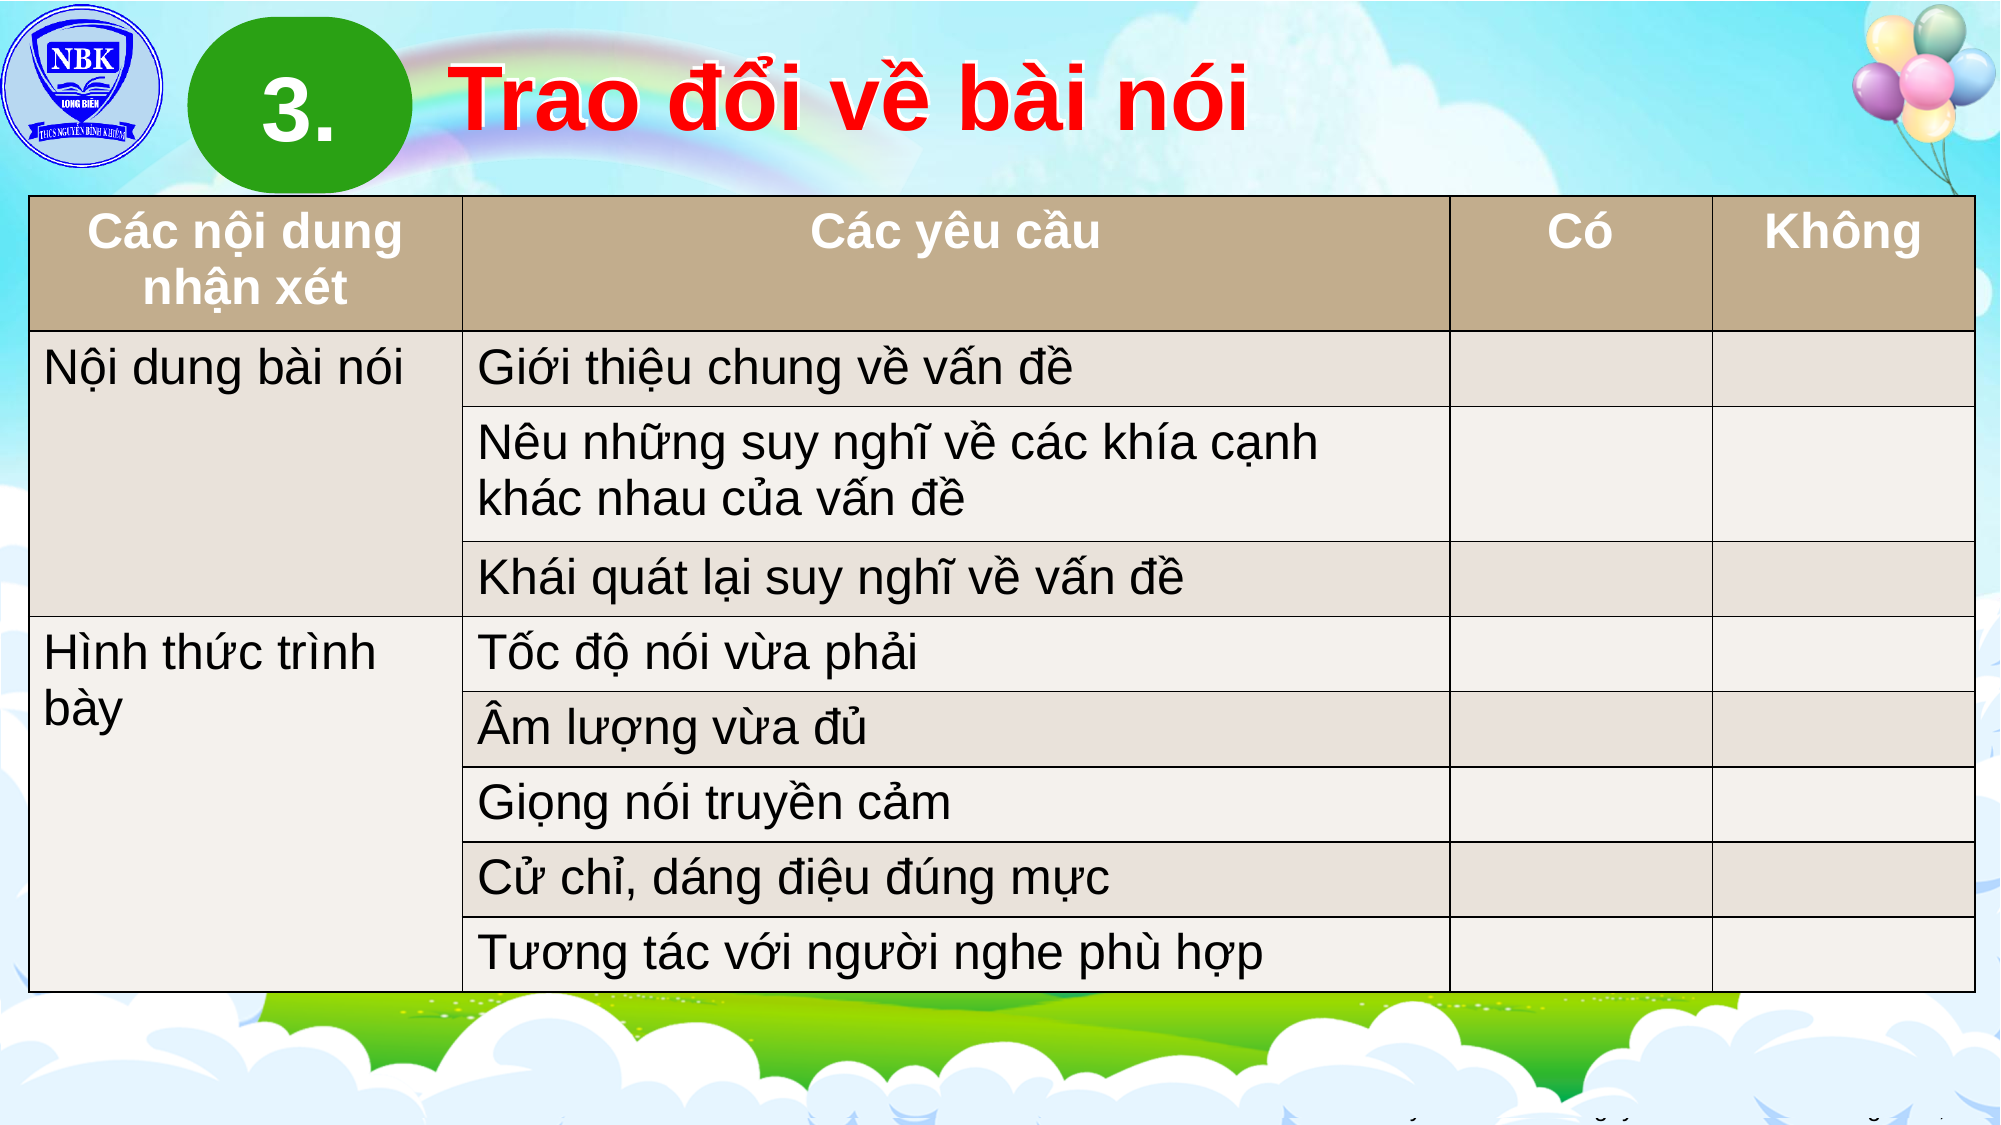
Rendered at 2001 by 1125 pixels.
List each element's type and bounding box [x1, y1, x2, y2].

text_box [1, 117, 2000, 1119]
picture [0, 0, 2000, 1125]
text_box [428, 27, 1275, 158]
